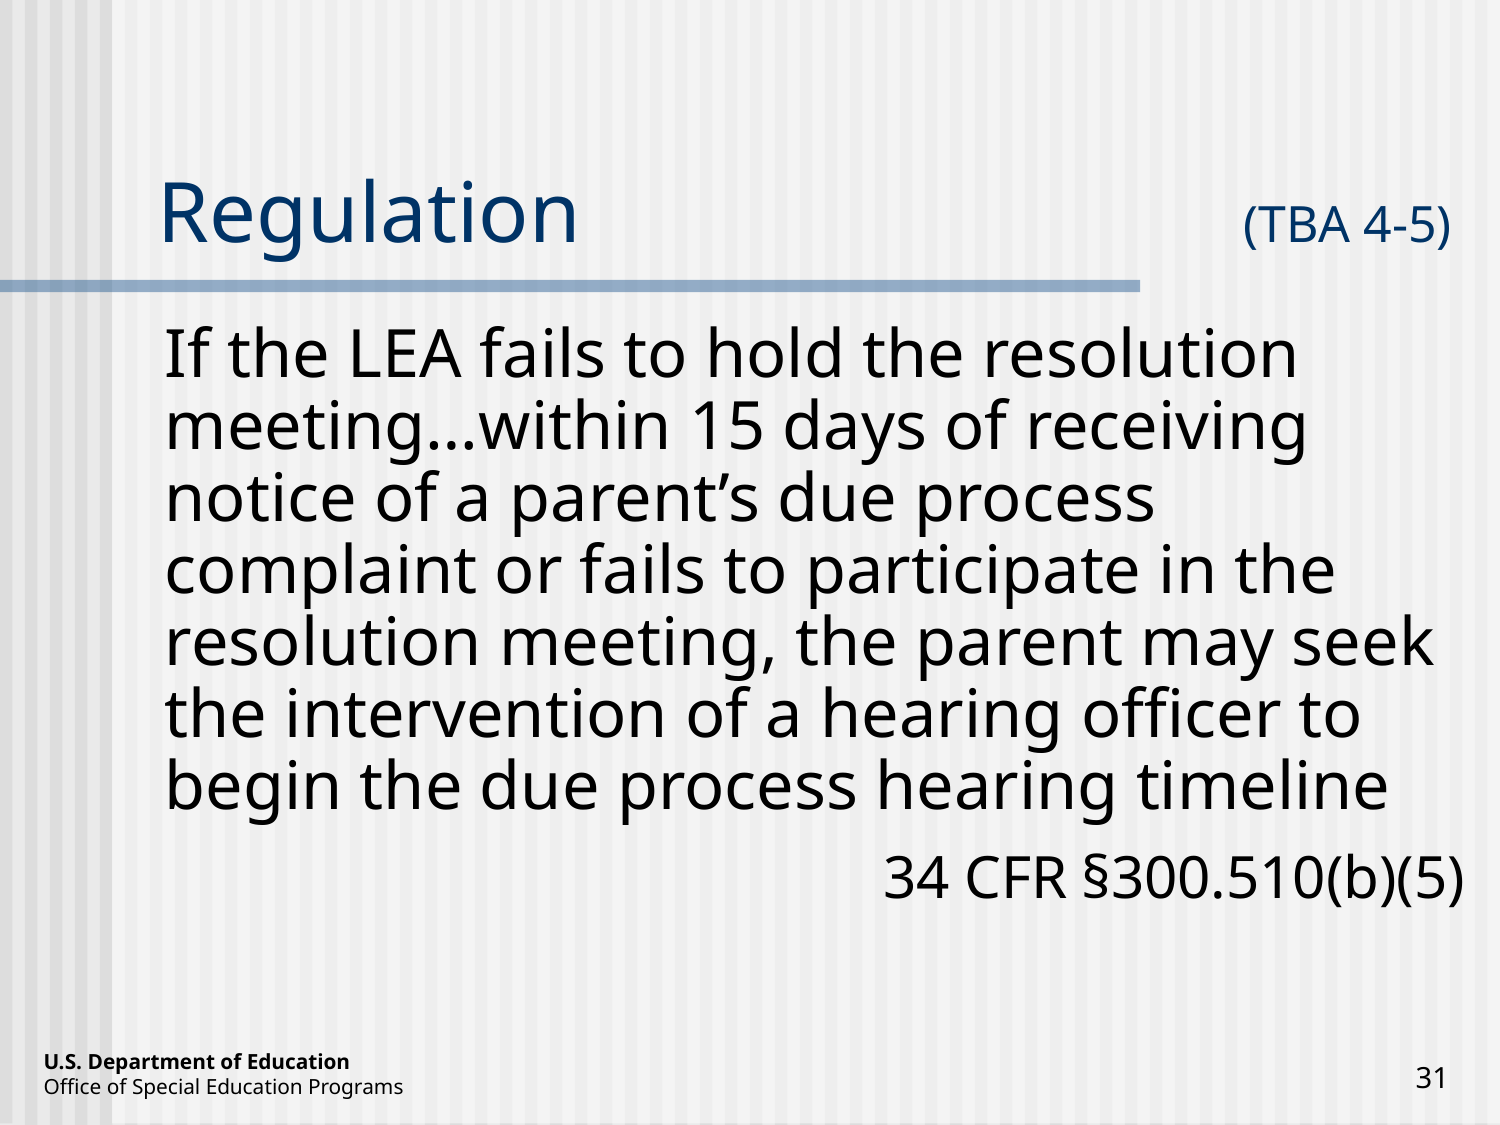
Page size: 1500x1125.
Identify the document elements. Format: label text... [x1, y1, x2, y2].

slide_number 31 [1151, 1031, 1465, 1107]
title Regulation (TBA 4-5) [142, 141, 1482, 267]
list If the LEA fails to hold the resolution meeting…within 15 days of receiving notice of a parent’s due process complaint or fails to participate in the resolution meeting, the parent may seek the intervention of a hearing officer to begin the due process hearing timeline 34 CFR §300.510(b)(5) [149, 312, 1481, 1000]
